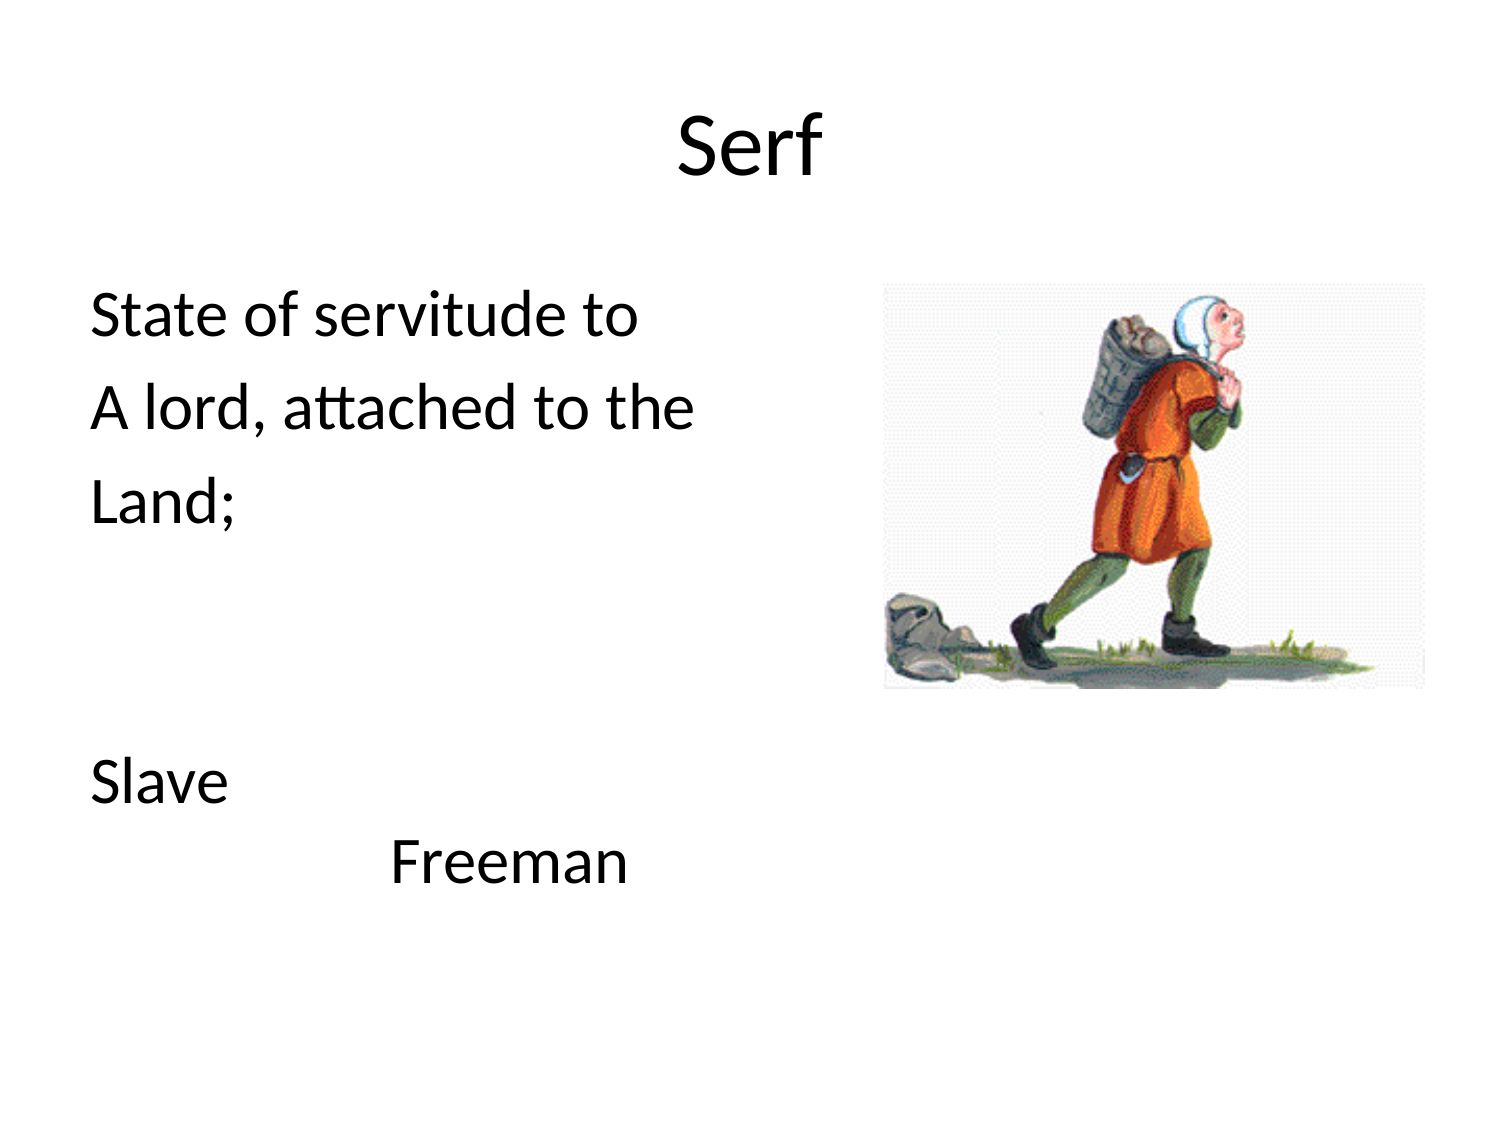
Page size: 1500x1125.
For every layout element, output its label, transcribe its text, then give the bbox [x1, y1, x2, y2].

picture [883, 282, 1426, 689]
title Serf [75, 45, 1425, 233]
list State of servitude to A lord, attached to the Land; Slave Freeman [75, 262, 1425, 1005]
